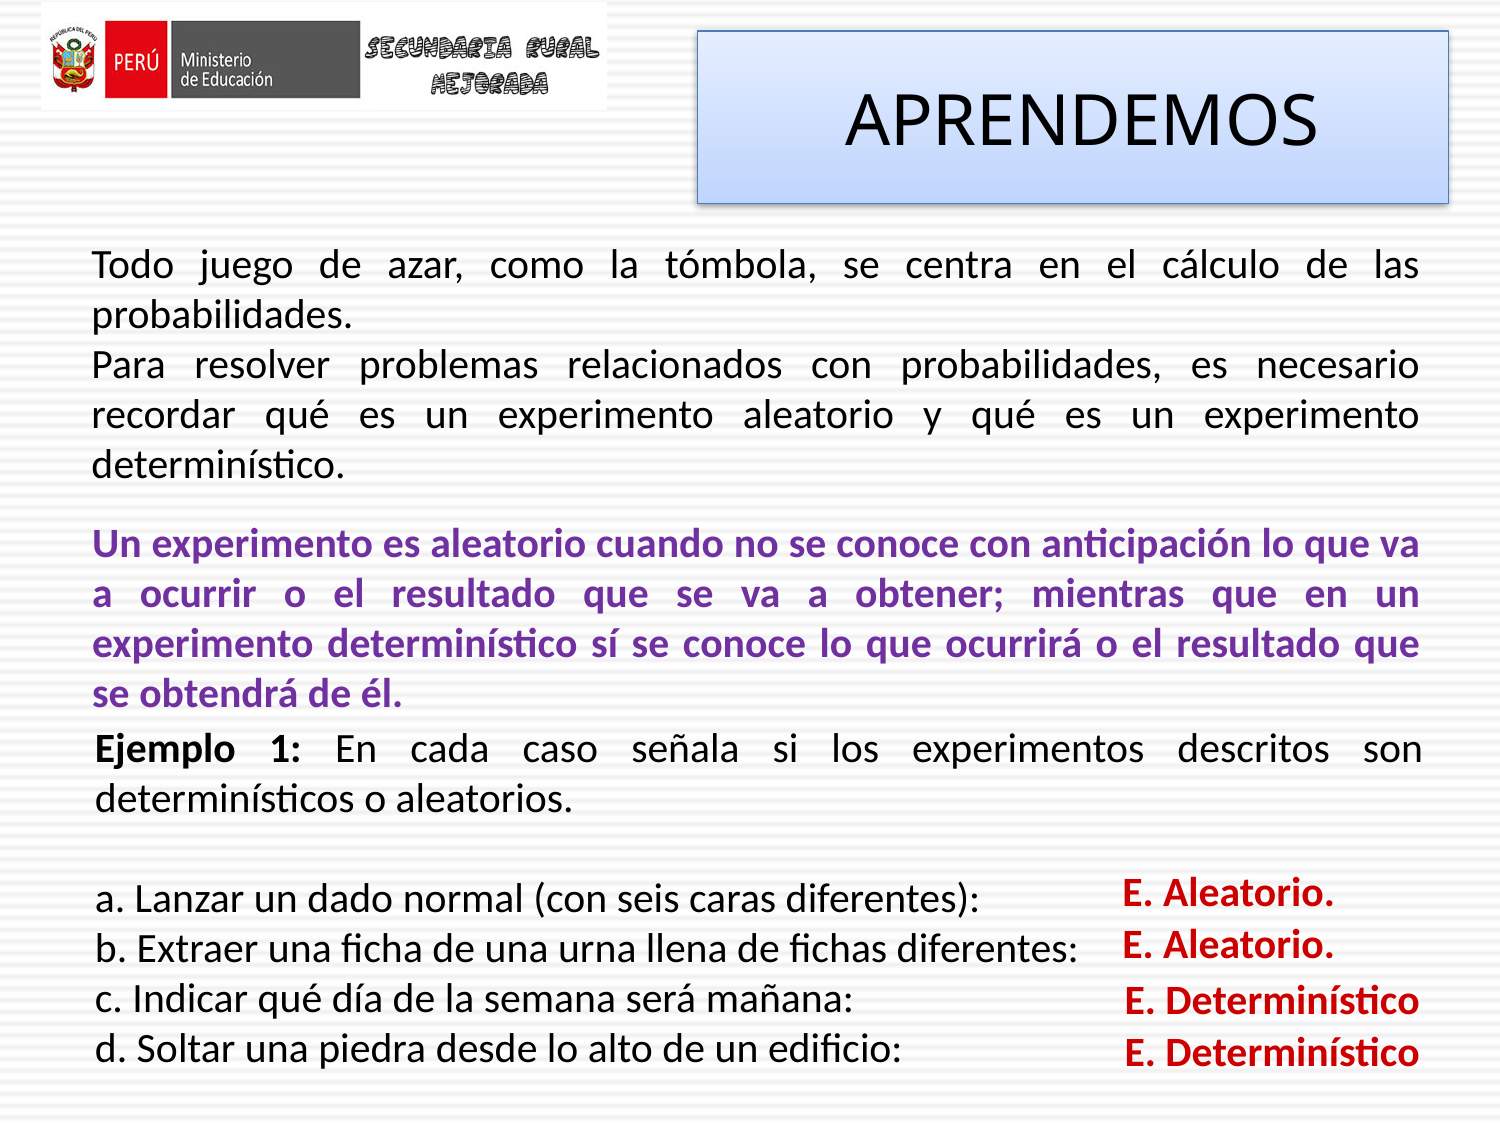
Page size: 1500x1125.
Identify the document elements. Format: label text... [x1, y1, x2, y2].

text_box APRENDEMOS [697, 30, 1449, 204]
text_box Todo juego de azar, como la tómbola, se centra en el cálculo de las probabilidades. Para resolver problemas relacionados con probabilidades, es necesario recordar qué es un experimento aleatorio y qué es un experimento determinístico. [76, 229, 1436, 495]
text_box Un experimento es aleatorio cuando no se conoce con anticipación lo que va a ocurrir o el resultado que se va a obtener; mientras que en un experimento determinístico sí se conoce lo que ocurrirá o el resultado que se obtendrá de él. [77, 508, 1436, 724]
picture [0, 0, 1500, 1125]
text_box E. Aleatorio. [1107, 909, 1434, 975]
text_box E. Determinístico [1109, 1017, 1436, 1083]
text_box E. Aleatorio. [1107, 857, 1434, 909]
text_box Ejemplo 1: En cada caso señala si los experimentos descritos son determinísticos o aleatorios. a. Lanzar un dado normal (con seis caras diferentes): b. Extraer una ficha de una urna llena de fichas diferentes: c. Indicar qué día de la semana será mañana: d. Soltar una piedra desde lo alto de un edificio: [79, 713, 1439, 1079]
text_box E. Determinístico [1109, 965, 1436, 1017]
